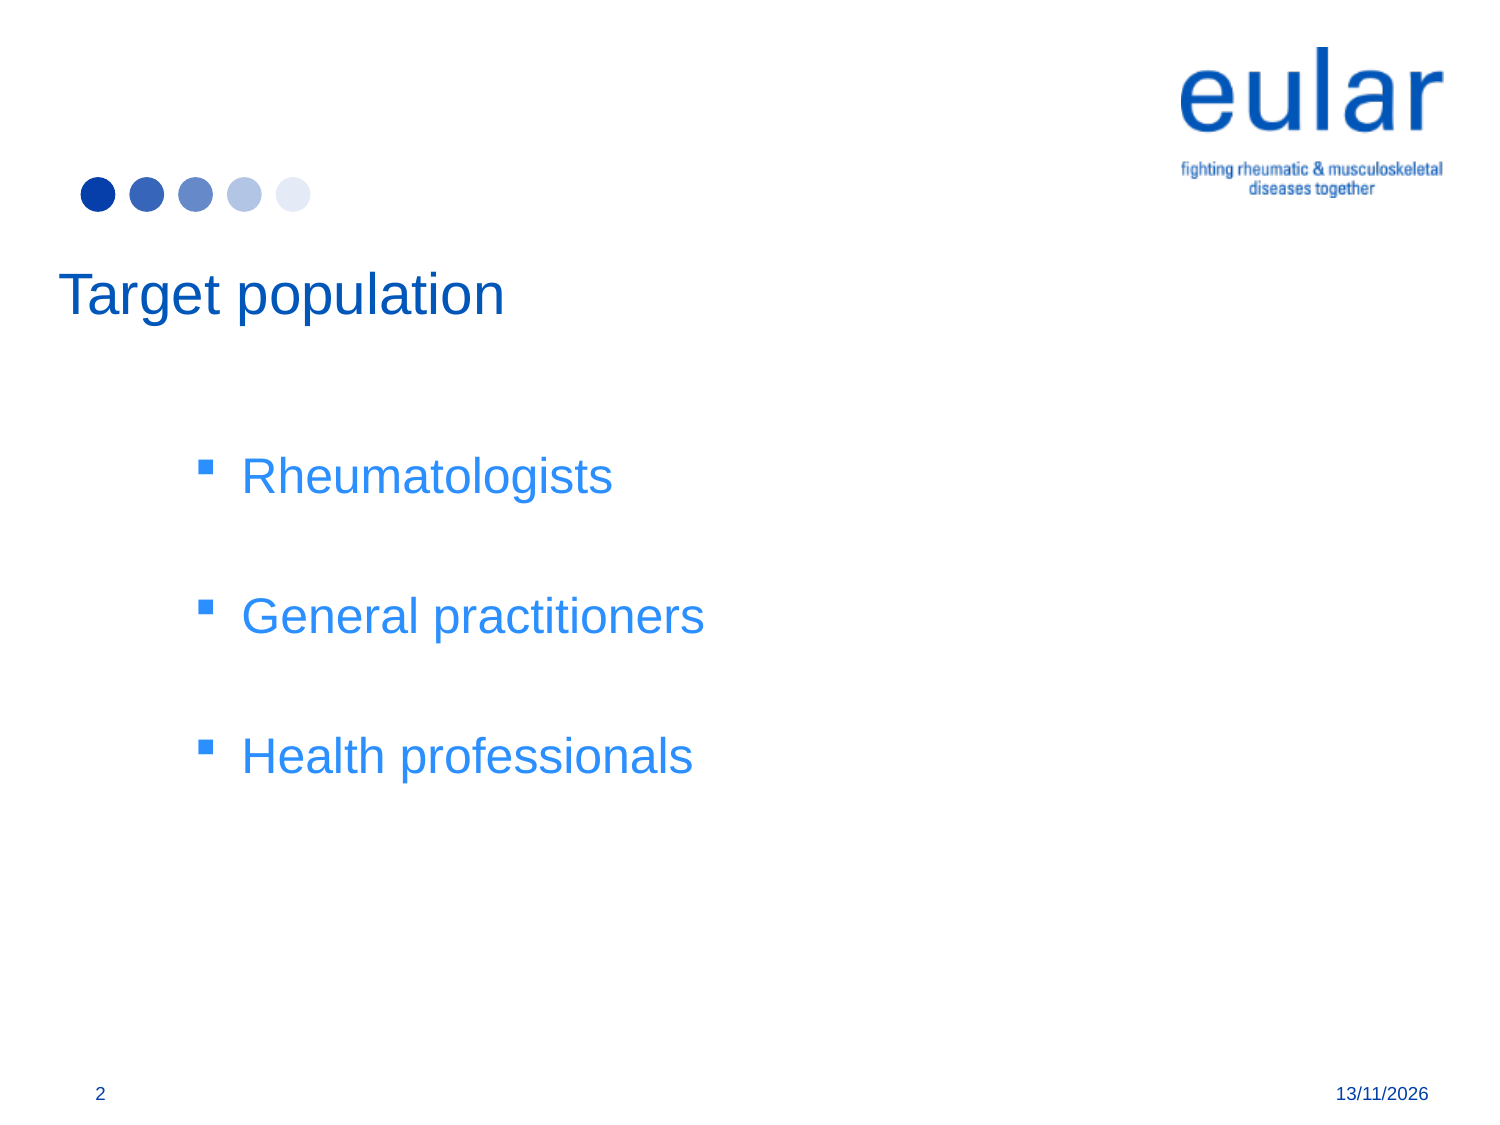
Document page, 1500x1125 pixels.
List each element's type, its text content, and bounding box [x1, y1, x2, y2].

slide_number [1242, 1062, 1444, 1123]
picture [1181, 47, 1444, 198]
slide_number 2 [80, 1062, 224, 1123]
list Rheumatologists General practitioners Health professionals [104, 436, 1472, 1125]
title Target population [43, 248, 1411, 353]
